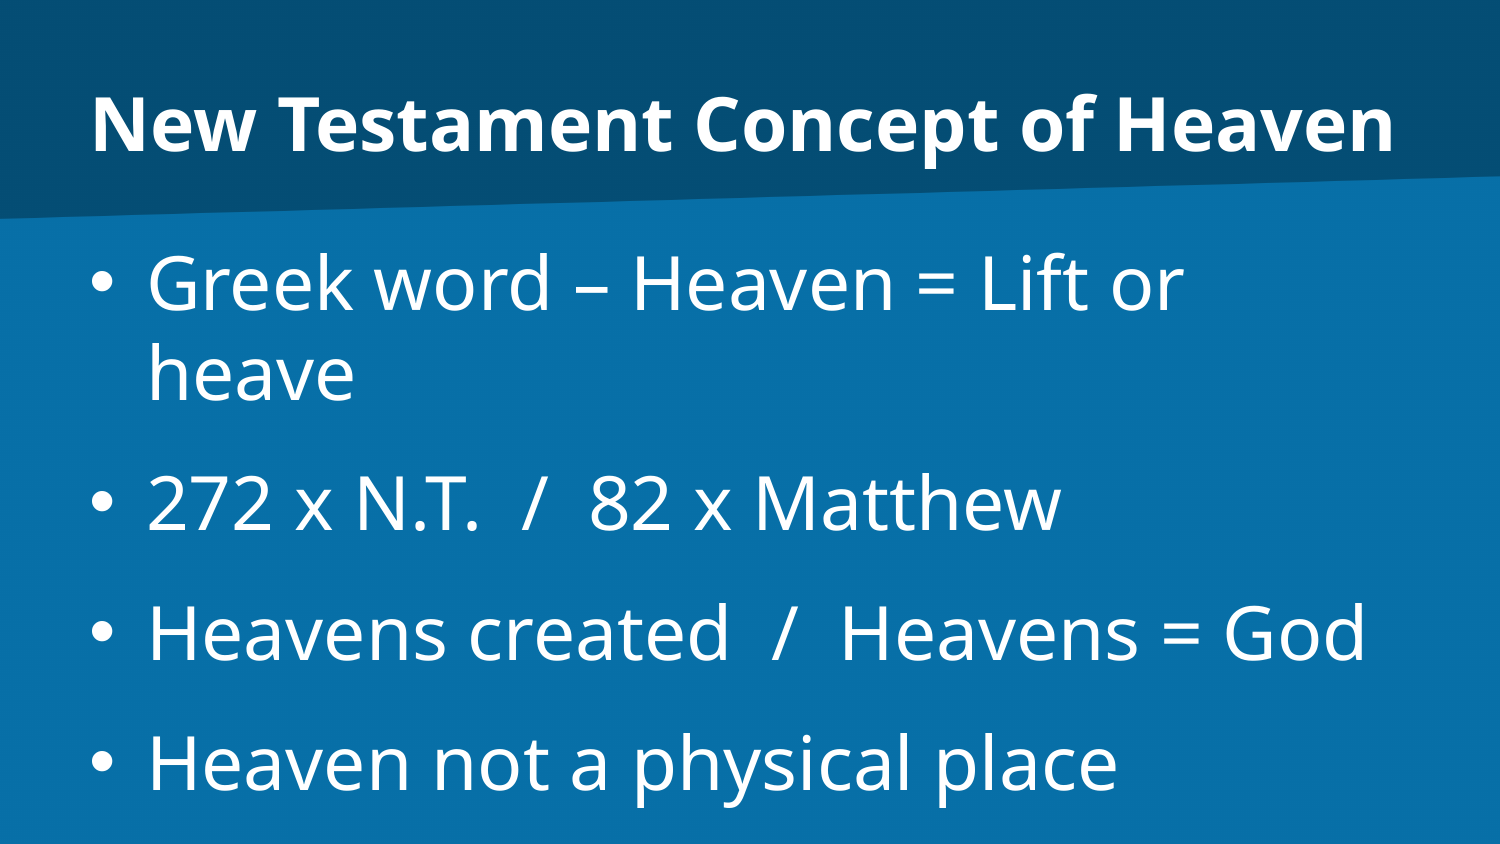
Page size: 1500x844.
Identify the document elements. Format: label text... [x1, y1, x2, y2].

title New Testament Concept of Heaven [75, 45, 1425, 174]
picture [0, 177, 1500, 844]
list Greek word – Heaven = Lift or heave 272 x N.T. / 82 x Matthew Heavens created / Heavens = God Heaven not a physical place [75, 228, 1425, 793]
